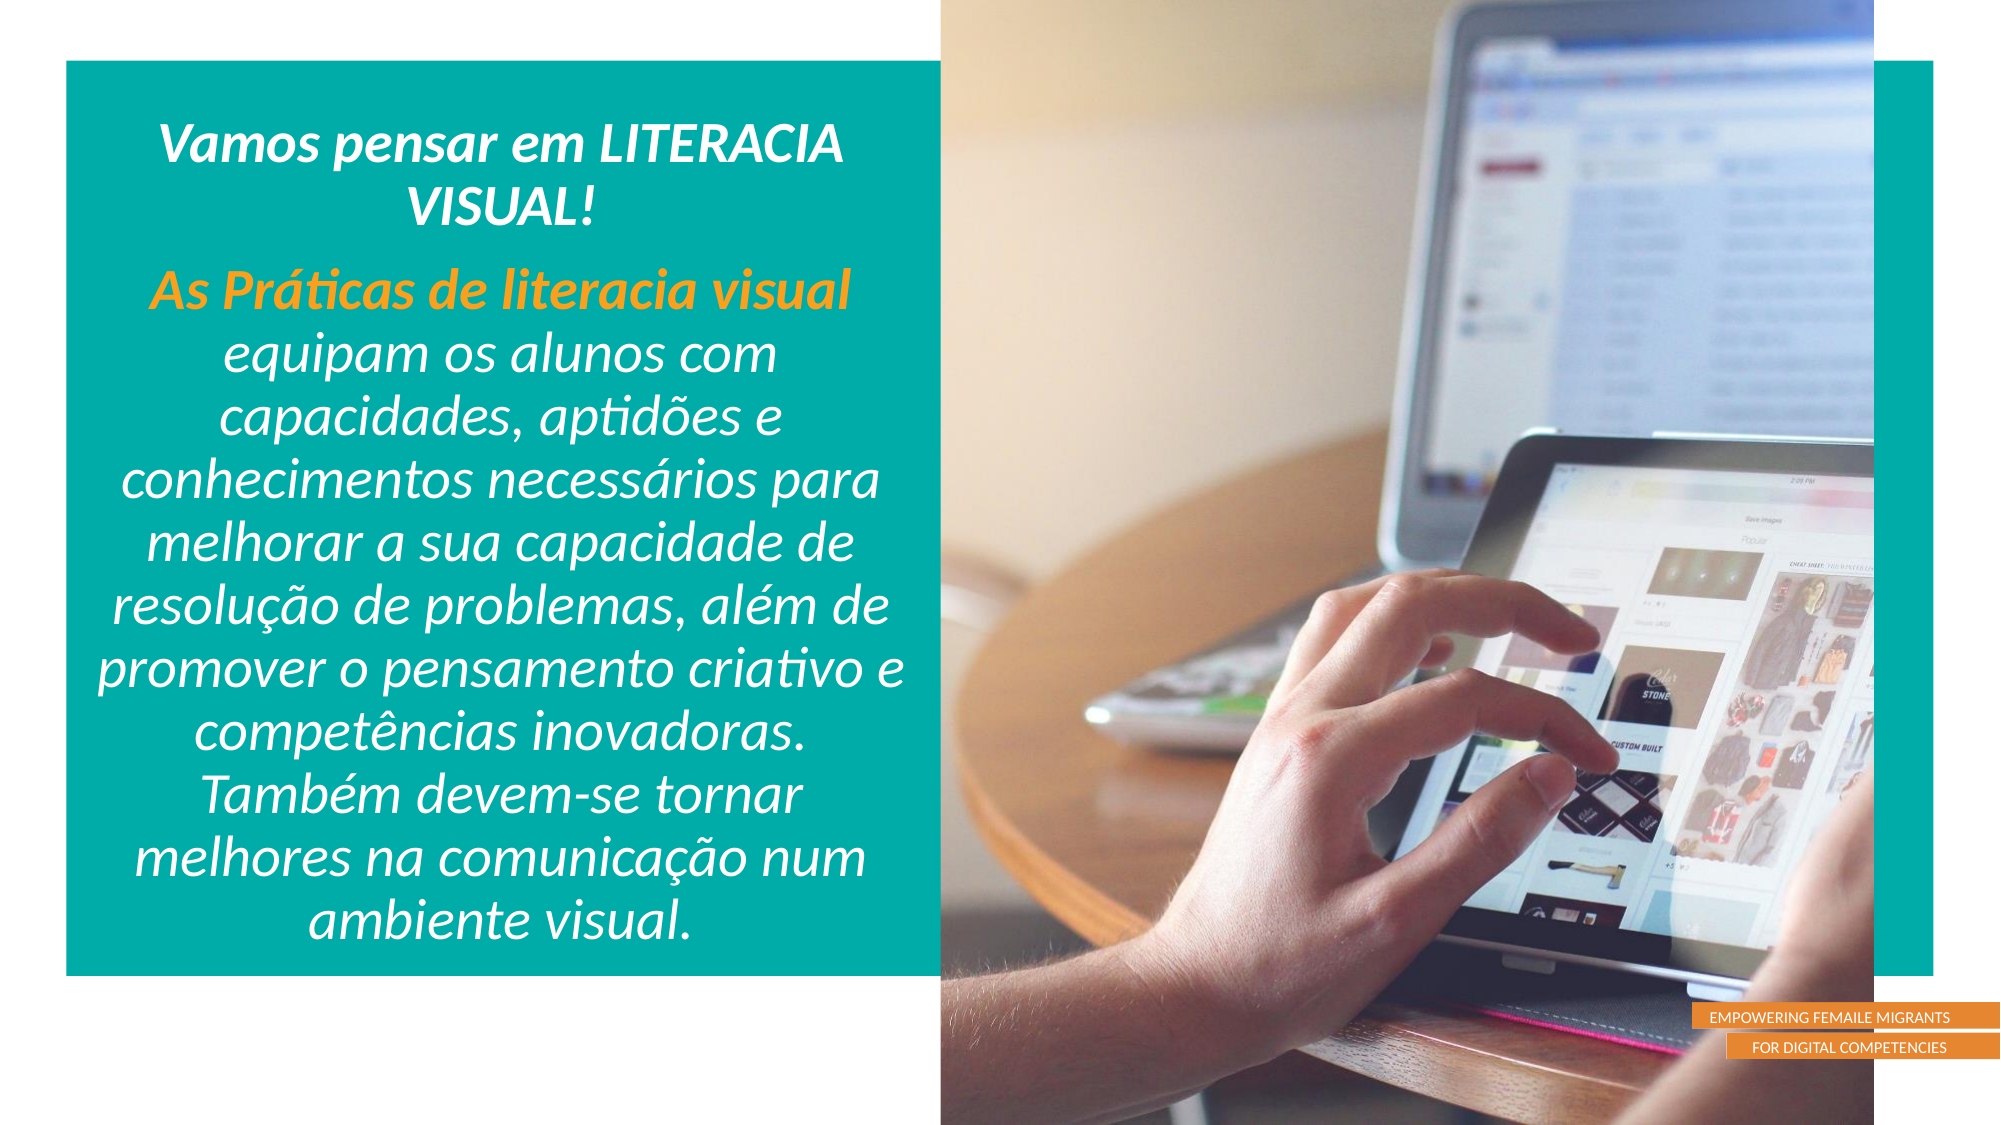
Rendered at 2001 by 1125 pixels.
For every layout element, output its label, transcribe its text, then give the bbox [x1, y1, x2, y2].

picture [940, 0, 1874, 1125]
list Vamos pensar em LITERACIA VISUAL! As Práticas de literacia visual equipam os alunos com capacidades, aptidões e conhecimentos necessários para melhorar a sua capacidade de resolução de problemas, além de promover o pensamento criativo e competências inovadoras. Também devem-se tornar melhores na comunicação num ambiente visual. [79, 104, 924, 960]
